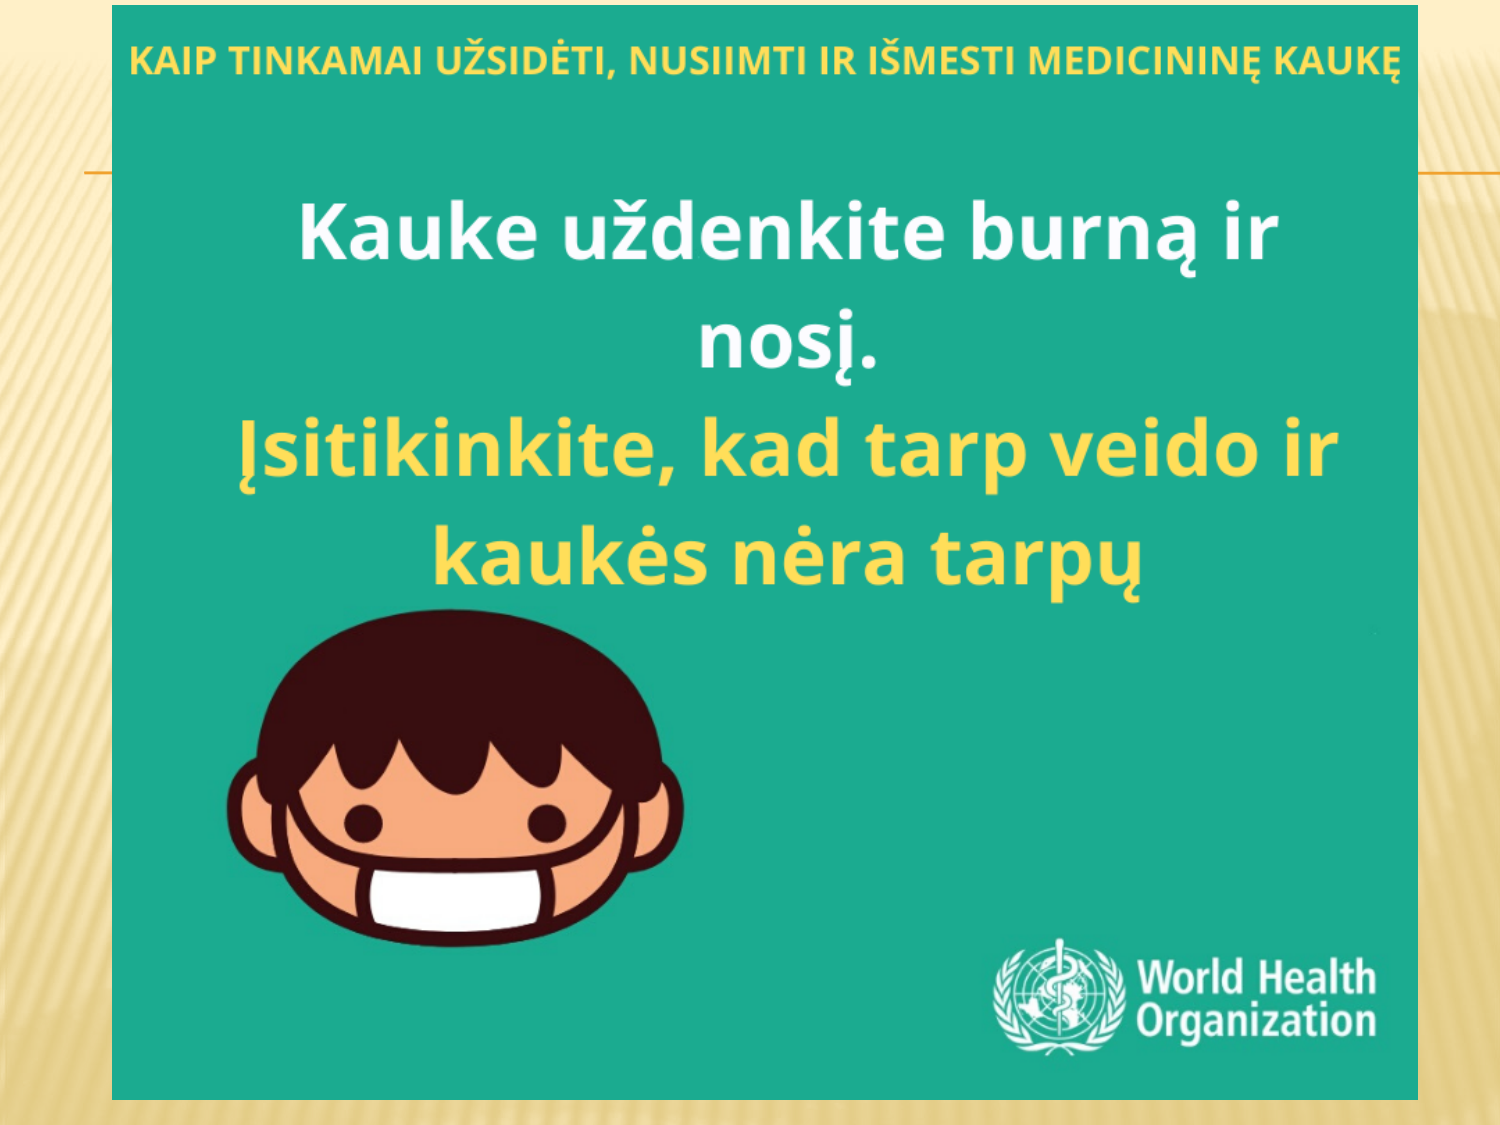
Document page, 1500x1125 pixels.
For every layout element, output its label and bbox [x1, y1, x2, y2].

picture [111, 5, 1418, 1100]
